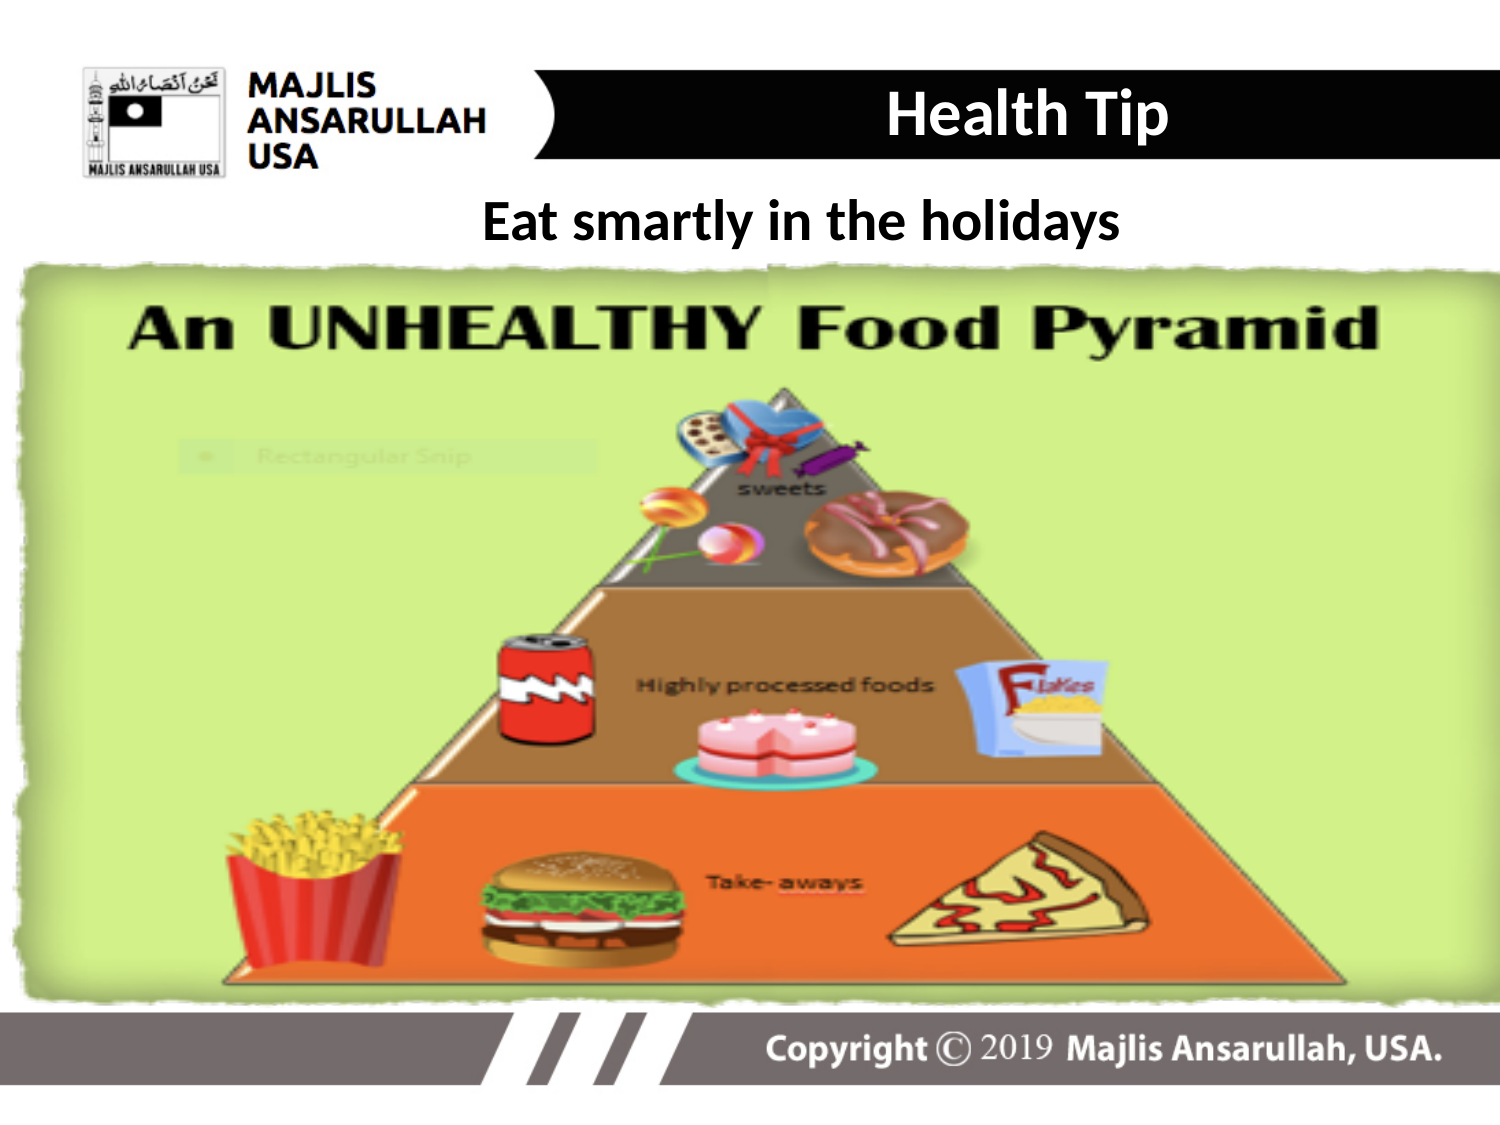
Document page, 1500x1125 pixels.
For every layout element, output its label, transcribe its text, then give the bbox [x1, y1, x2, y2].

text_box Eat smartly in the holidays [468, 174, 1137, 258]
text_box Health Tip [871, 61, 1186, 157]
picture [0, 0, 1500, 1125]
